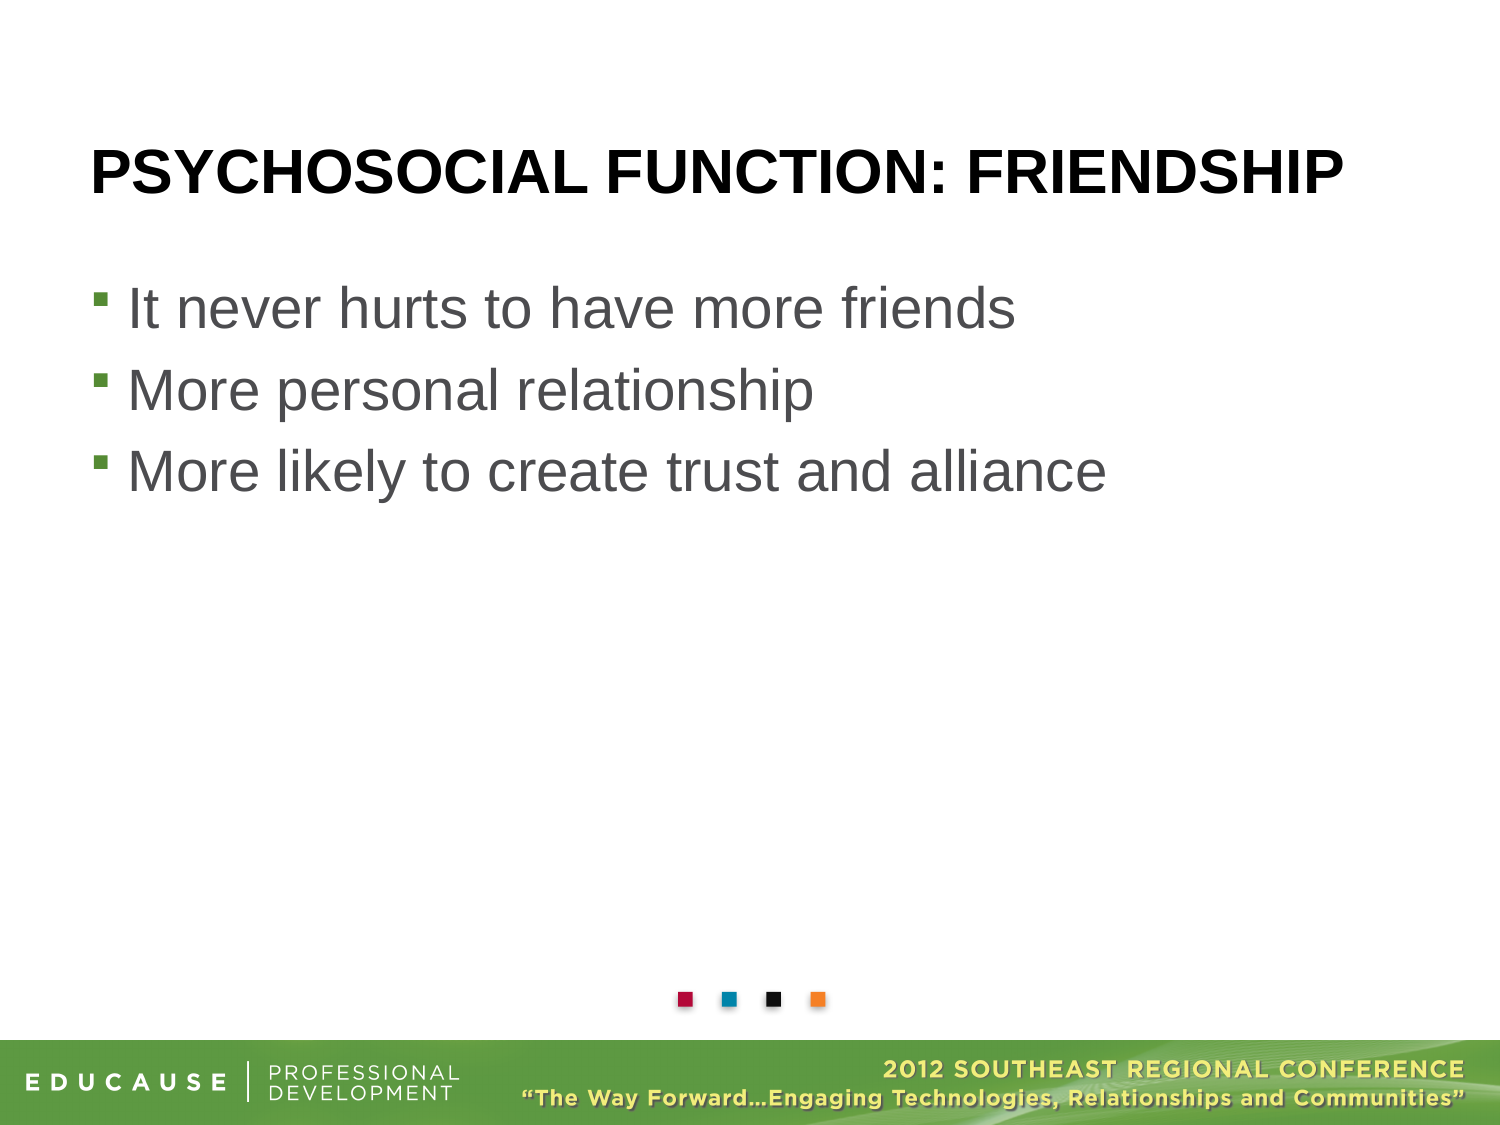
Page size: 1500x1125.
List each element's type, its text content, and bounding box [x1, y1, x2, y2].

list It never hurts to have more friends More personal relationship More likely to create trust and alliance [74, 262, 1451, 1006]
picture [0, 1040, 1500, 1125]
title Psychosocial function: friendship [75, 75, 1450, 262]
